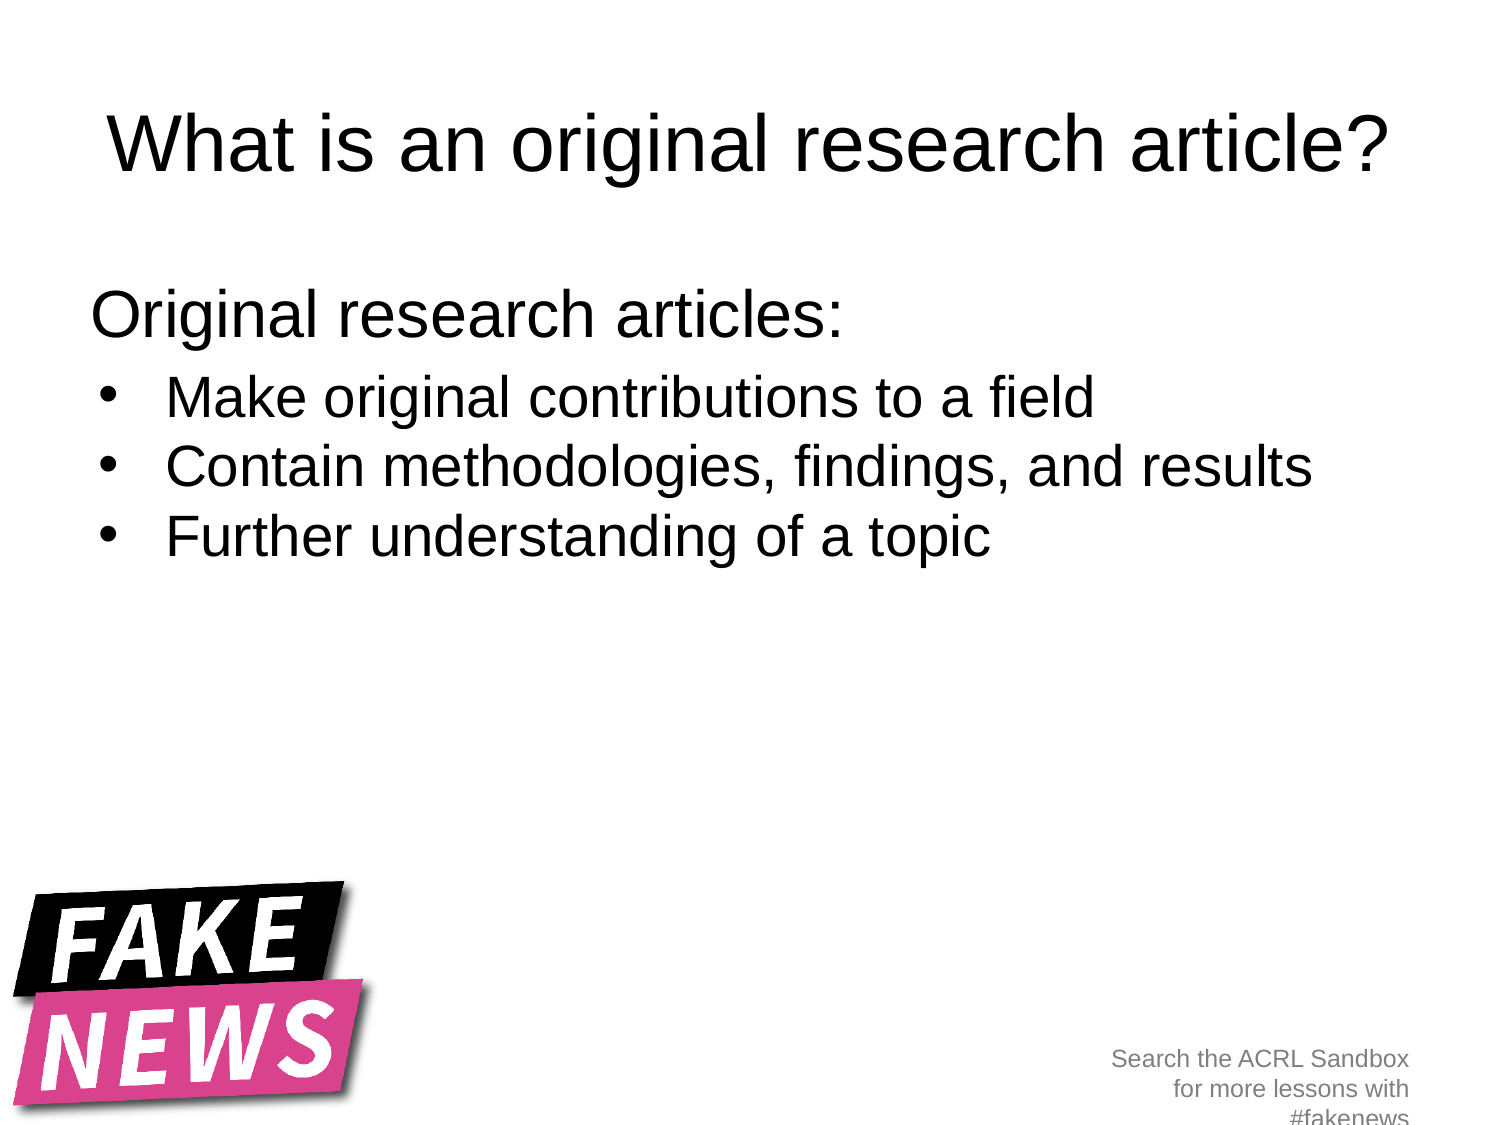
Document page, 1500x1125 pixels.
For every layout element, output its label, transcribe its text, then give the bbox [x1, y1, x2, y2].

picture [5, 873, 383, 1125]
list Original research articles: Make original contributions to a field Contain methodologies, findings, and results Further understanding of a topic [75, 263, 1425, 1007]
title What is an original research article? [75, 45, 1425, 233]
